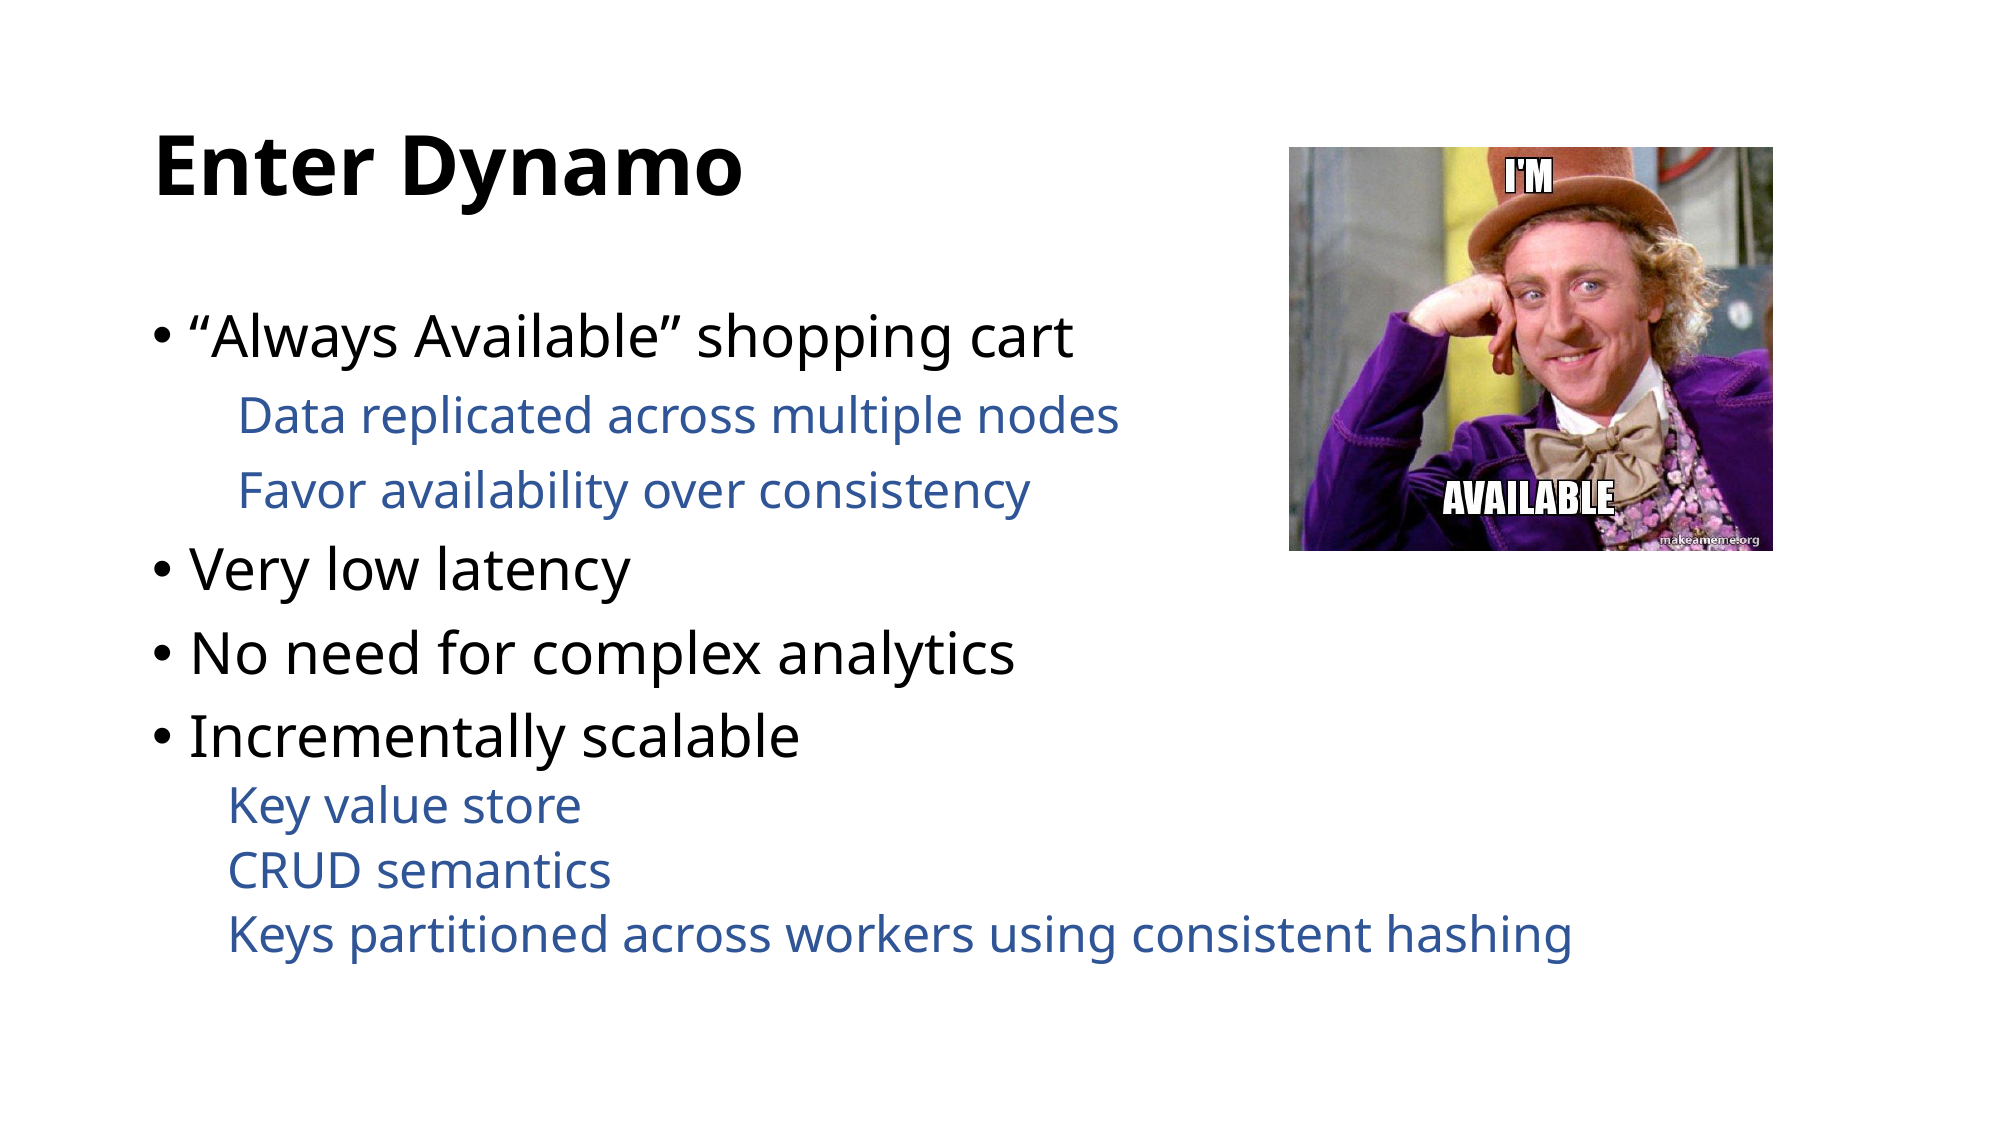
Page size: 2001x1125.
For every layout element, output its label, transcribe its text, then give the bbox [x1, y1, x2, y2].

title Enter Dynamo [137, 59, 1863, 278]
list “Always Available” shopping cart Data replicated across multiple nodes Favor availability over consistency Very low latency No need for complex analytics Incrementally scalable Key value store CRUD semantics Keys partitioned across workers using consistent hashing [137, 299, 1904, 1014]
picture [1289, 147, 1773, 551]
